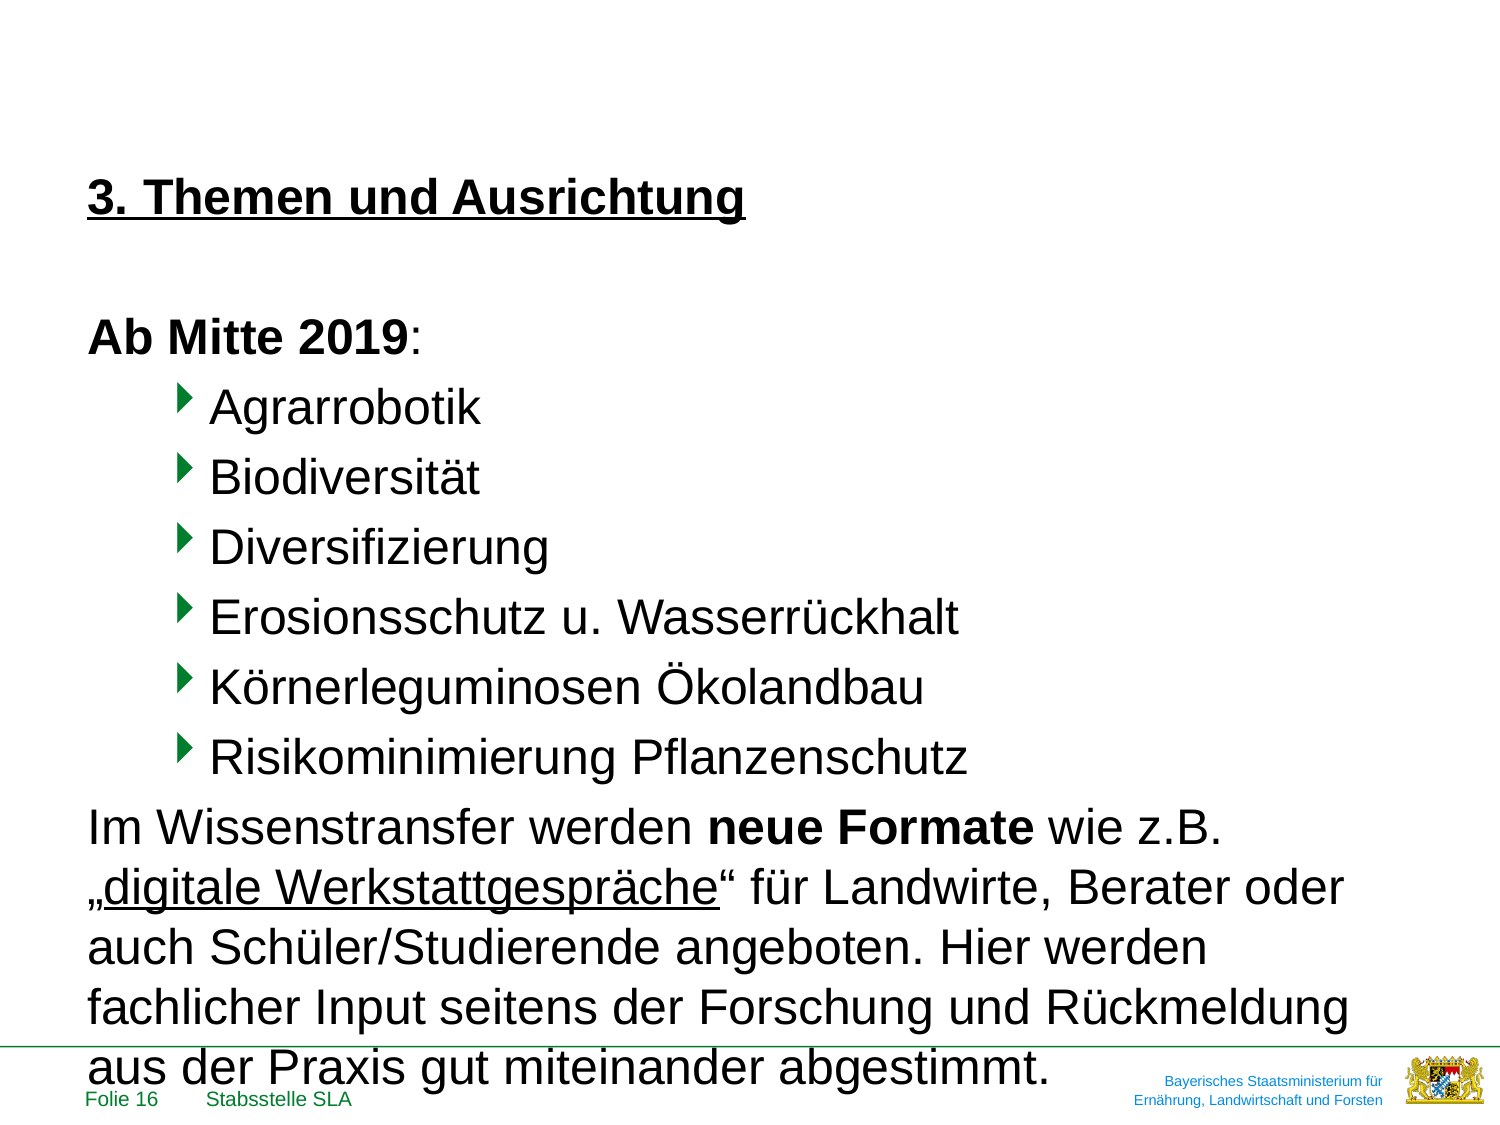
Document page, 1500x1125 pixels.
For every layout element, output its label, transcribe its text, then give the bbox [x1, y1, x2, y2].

list 3. Themen und Ausrichtung Ab Mitte 2019: Agrarrobotik Biodiversität Diversifizierung Erosionsschutz u. Wasserrückhalt Körnerleguminosen Ökolandbau Risikominimierung Pflanzenschutz Im Wissenstransfer werden neue Formate wie z.B. „digitale Werkstattgespräche“ für Landwirte, Berater oder auch Schüler/Studierende angeboten. Hier werden fachlicher Input seitens der Forschung und Rückmeldung aus der Praxis gut miteinander abgestimmt. [71, 156, 1428, 1116]
picture [1428, 1055, 1484, 1105]
